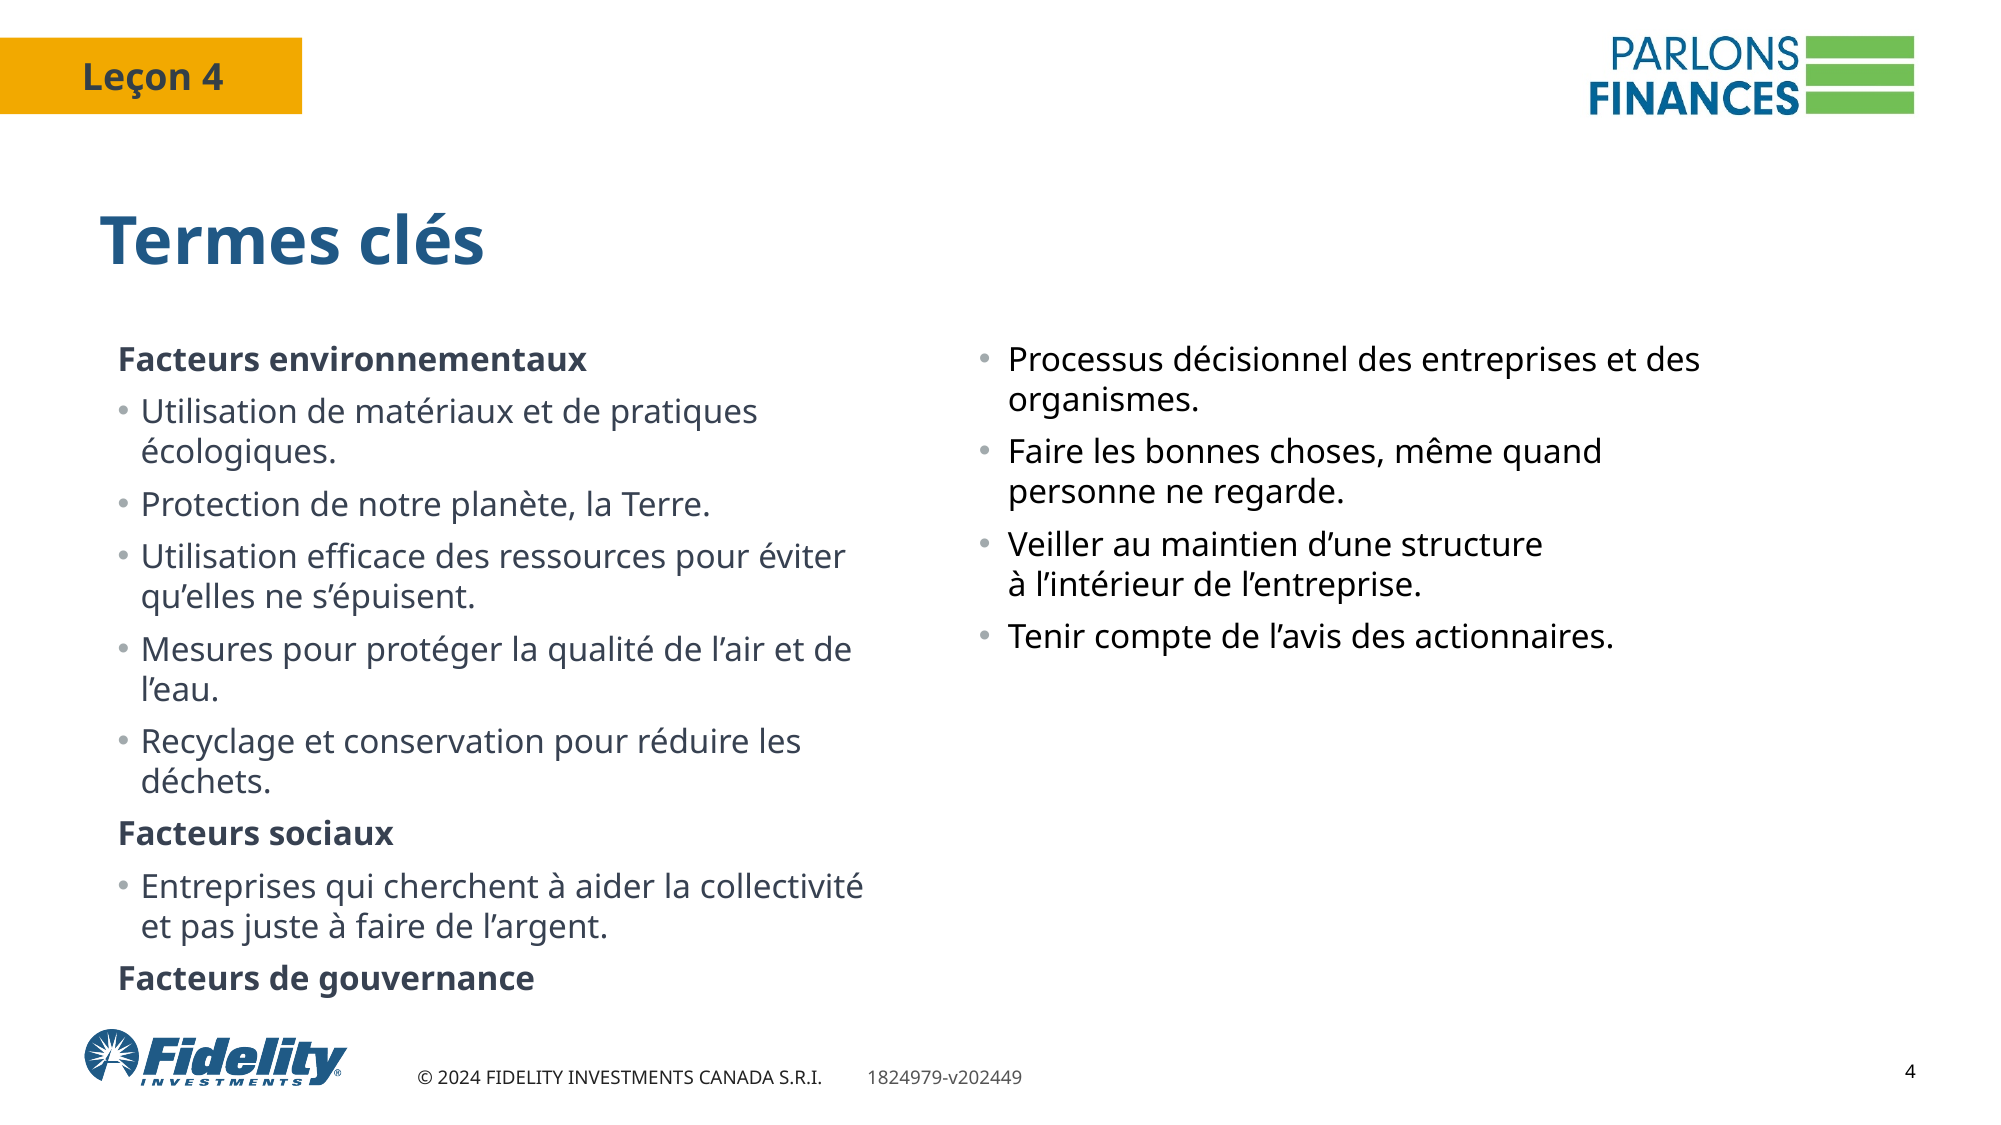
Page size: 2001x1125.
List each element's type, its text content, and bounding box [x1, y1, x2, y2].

text_box Facteurs environnementaux Utilisation de matériaux et de pratiques écologiques. Protection de notre planète, la Terre. Utilisation efficace des ressources pour éviter qu’elles ne s’épuisent. Mesures pour protéger la qualité de l’air et de l’eau. Recyclage et conservation pour réduire les déchets. Facteurs sociaux Entreprises qui cherchent à aider la collectivité et pas juste à faire de l’argent. Facteurs de gouvernance Processus décisionnel des entreprises et des organismes. Faire les bonnes choses, même quand personne ne regarde. Veiller au maintien d’une structure à l’intérieur de l’entreprise. Tenir compte de l’avis des actionnaires. [102, 330, 1796, 1029]
picture [1580, 29, 1920, 121]
slide_number 4 [1826, 1058, 1931, 1087]
picture [84, 1029, 348, 1086]
title Termes clés [84, 190, 1916, 360]
